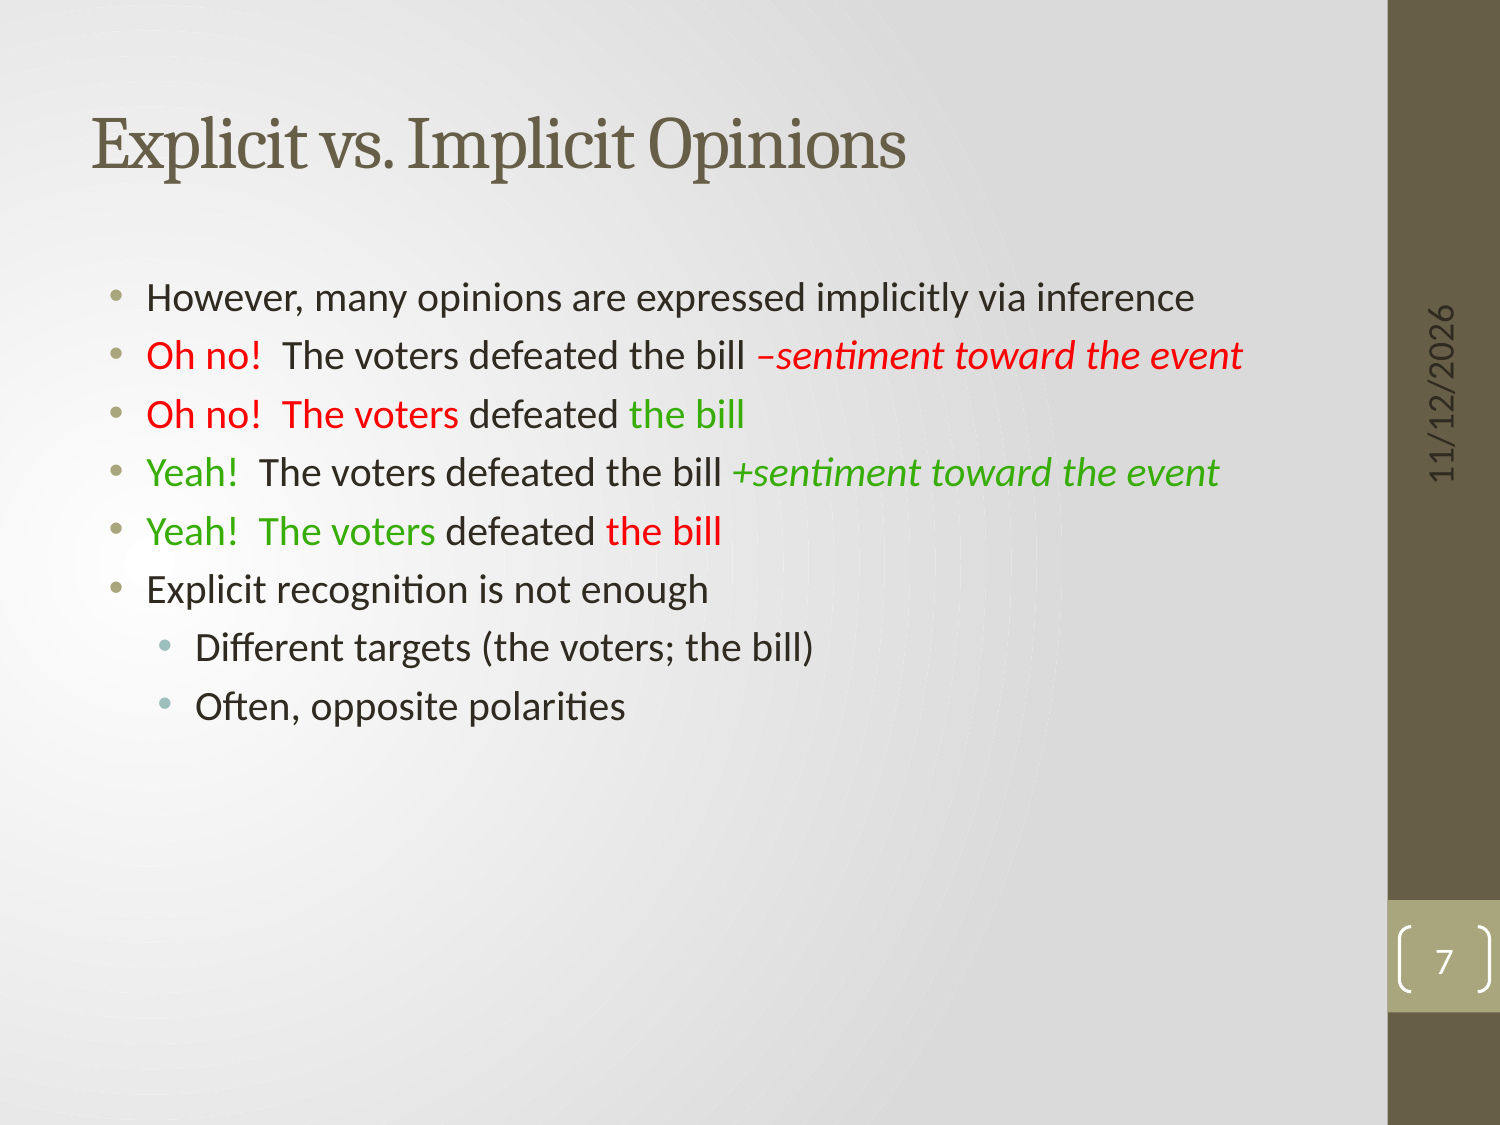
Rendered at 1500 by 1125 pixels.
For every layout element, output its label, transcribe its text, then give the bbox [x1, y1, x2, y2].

title Explicit vs. Implicit Opinions [75, 45, 1325, 233]
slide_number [1408, 100, 1469, 501]
slide_number 7 [1397, 925, 1492, 994]
list However, many opinions are expressed implicitly via inference Oh no! The voters defeated the bill –sentiment toward the event Oh no! The voters defeated the bill Yeah! The voters defeated the bill +sentiment toward the event Yeah! The voters defeated the bill Explicit recognition is not enough Different targets (the voters; the bill) Often, opposite polarities [75, 262, 1325, 1050]
